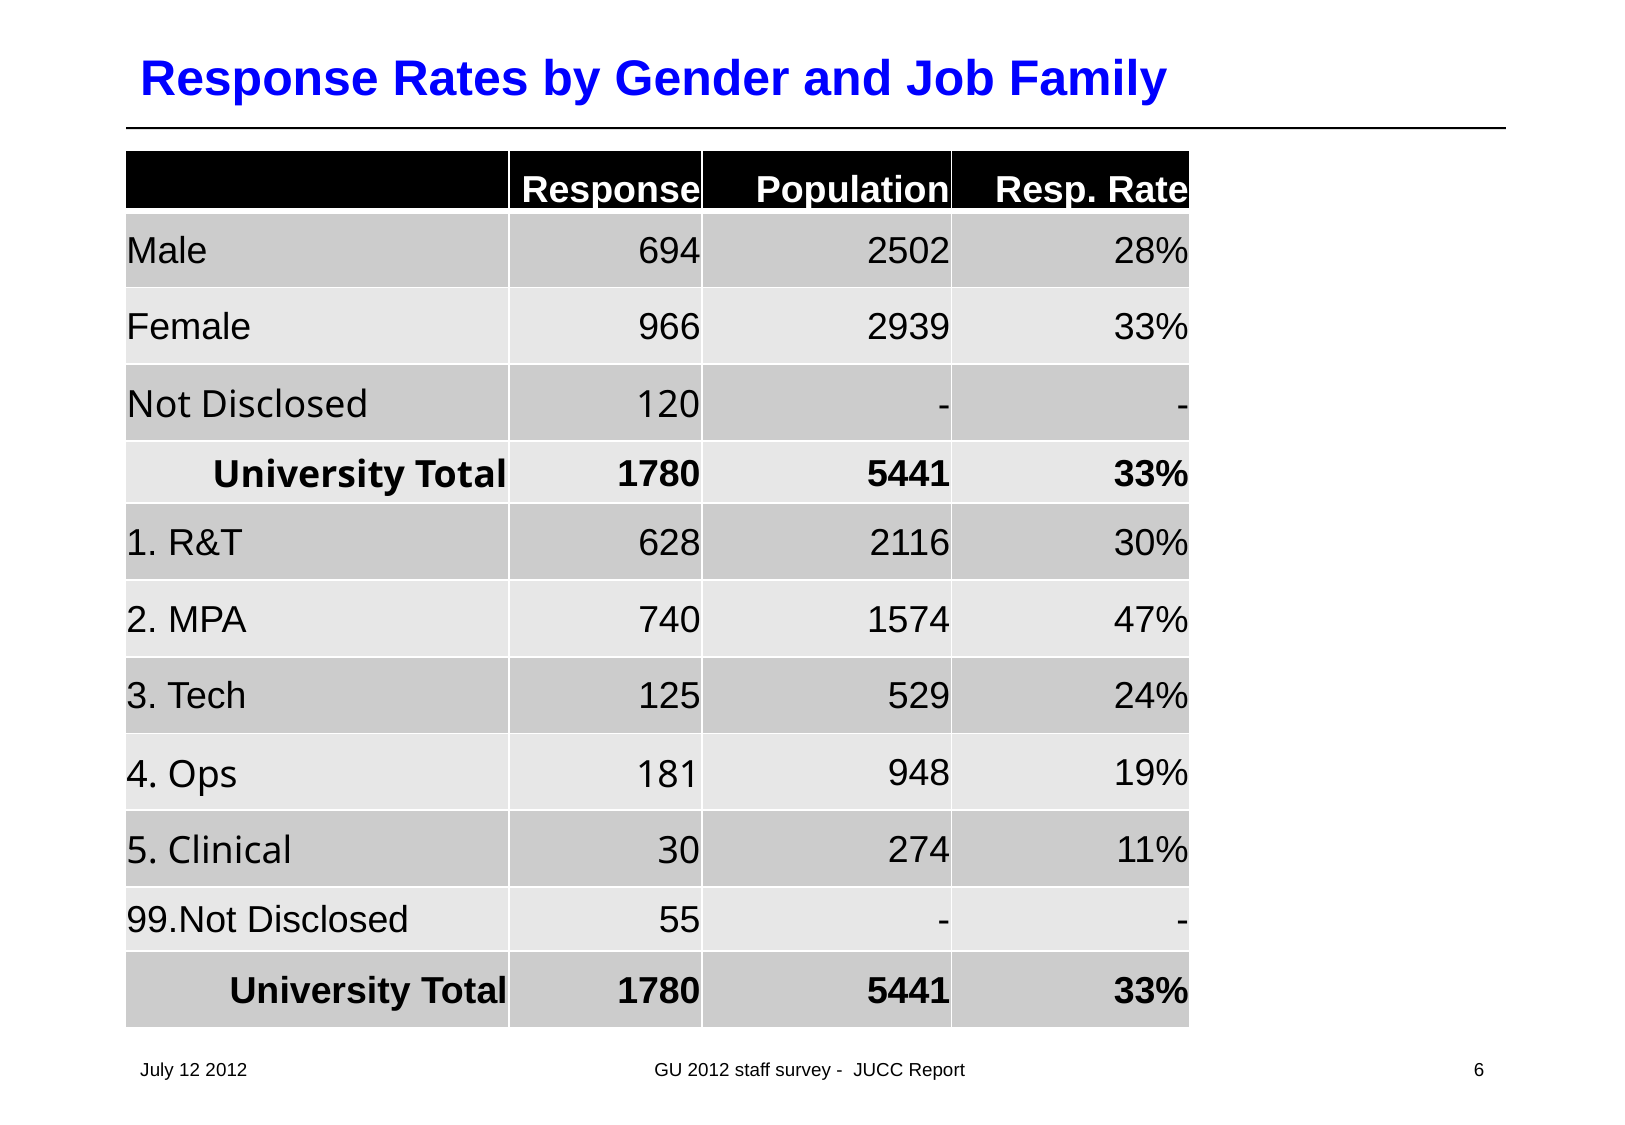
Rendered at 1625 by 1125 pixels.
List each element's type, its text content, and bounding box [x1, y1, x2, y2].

table_cell 2. MPA [126, 581, 508, 656]
table_cell - [703, 888, 951, 950]
table_cell 11% [952, 811, 1189, 886]
slide_number 6 [1162, 1037, 1500, 1100]
table_header [126, 151, 508, 208]
footer GU 2012 staff survey - JUCC Report [526, 1037, 1098, 1100]
table_cell 1780 [510, 442, 701, 502]
table_cell 33% [952, 288, 1189, 363]
table_cell 274 [703, 811, 951, 886]
table_cell 99.Not Disclosed [126, 888, 508, 950]
table_cell University Total [126, 952, 508, 1027]
table_cell 30 [510, 811, 701, 886]
table_cell 2502 [703, 214, 951, 287]
table_cell 2939 [703, 288, 951, 363]
table_cell - [952, 365, 1189, 440]
table_cell 4. Ops [126, 734, 508, 809]
table_cell 30% [952, 504, 1189, 579]
table_cell 47% [952, 581, 1189, 656]
table_cell 125 [510, 658, 701, 733]
table_cell 33% [952, 442, 1189, 502]
table_cell 120 [510, 365, 701, 440]
table_cell Female [126, 288, 508, 363]
table_cell 948 [703, 734, 951, 809]
table_cell 33% [952, 952, 1189, 1027]
table_cell 24% [952, 658, 1189, 733]
table_cell 5. Clinical [126, 811, 508, 886]
table_cell 529 [703, 658, 951, 733]
table_header Response [510, 151, 701, 208]
table_cell 1574 [703, 581, 951, 656]
table_cell 181 [510, 734, 701, 809]
table_cell 628 [510, 504, 701, 579]
table_cell 28% [952, 214, 1189, 287]
table_cell 2116 [703, 504, 951, 579]
table_cell 5441 [703, 952, 951, 1027]
table_cell 19% [952, 734, 1189, 809]
title Response Rates by Gender and Job Family [125, 37, 1500, 125]
table_cell 5441 [703, 442, 951, 502]
table_cell 1780 [510, 952, 701, 1027]
table_cell Not Disclosed [126, 365, 508, 440]
table_cell - [952, 888, 1189, 950]
table_cell 694 [510, 214, 701, 287]
table_cell Male [126, 214, 508, 287]
table_cell 55 [510, 888, 701, 950]
table_cell 966 [510, 288, 701, 363]
table_cell 740 [510, 581, 701, 656]
table_cell 1. R&T [126, 504, 508, 579]
table_cell 3. Tech [126, 658, 508, 733]
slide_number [125, 1037, 463, 1100]
table_cell University Total [126, 442, 508, 502]
table_header Resp. Rate [952, 151, 1189, 208]
table_cell - [703, 365, 951, 440]
table_header Population [703, 151, 951, 208]
